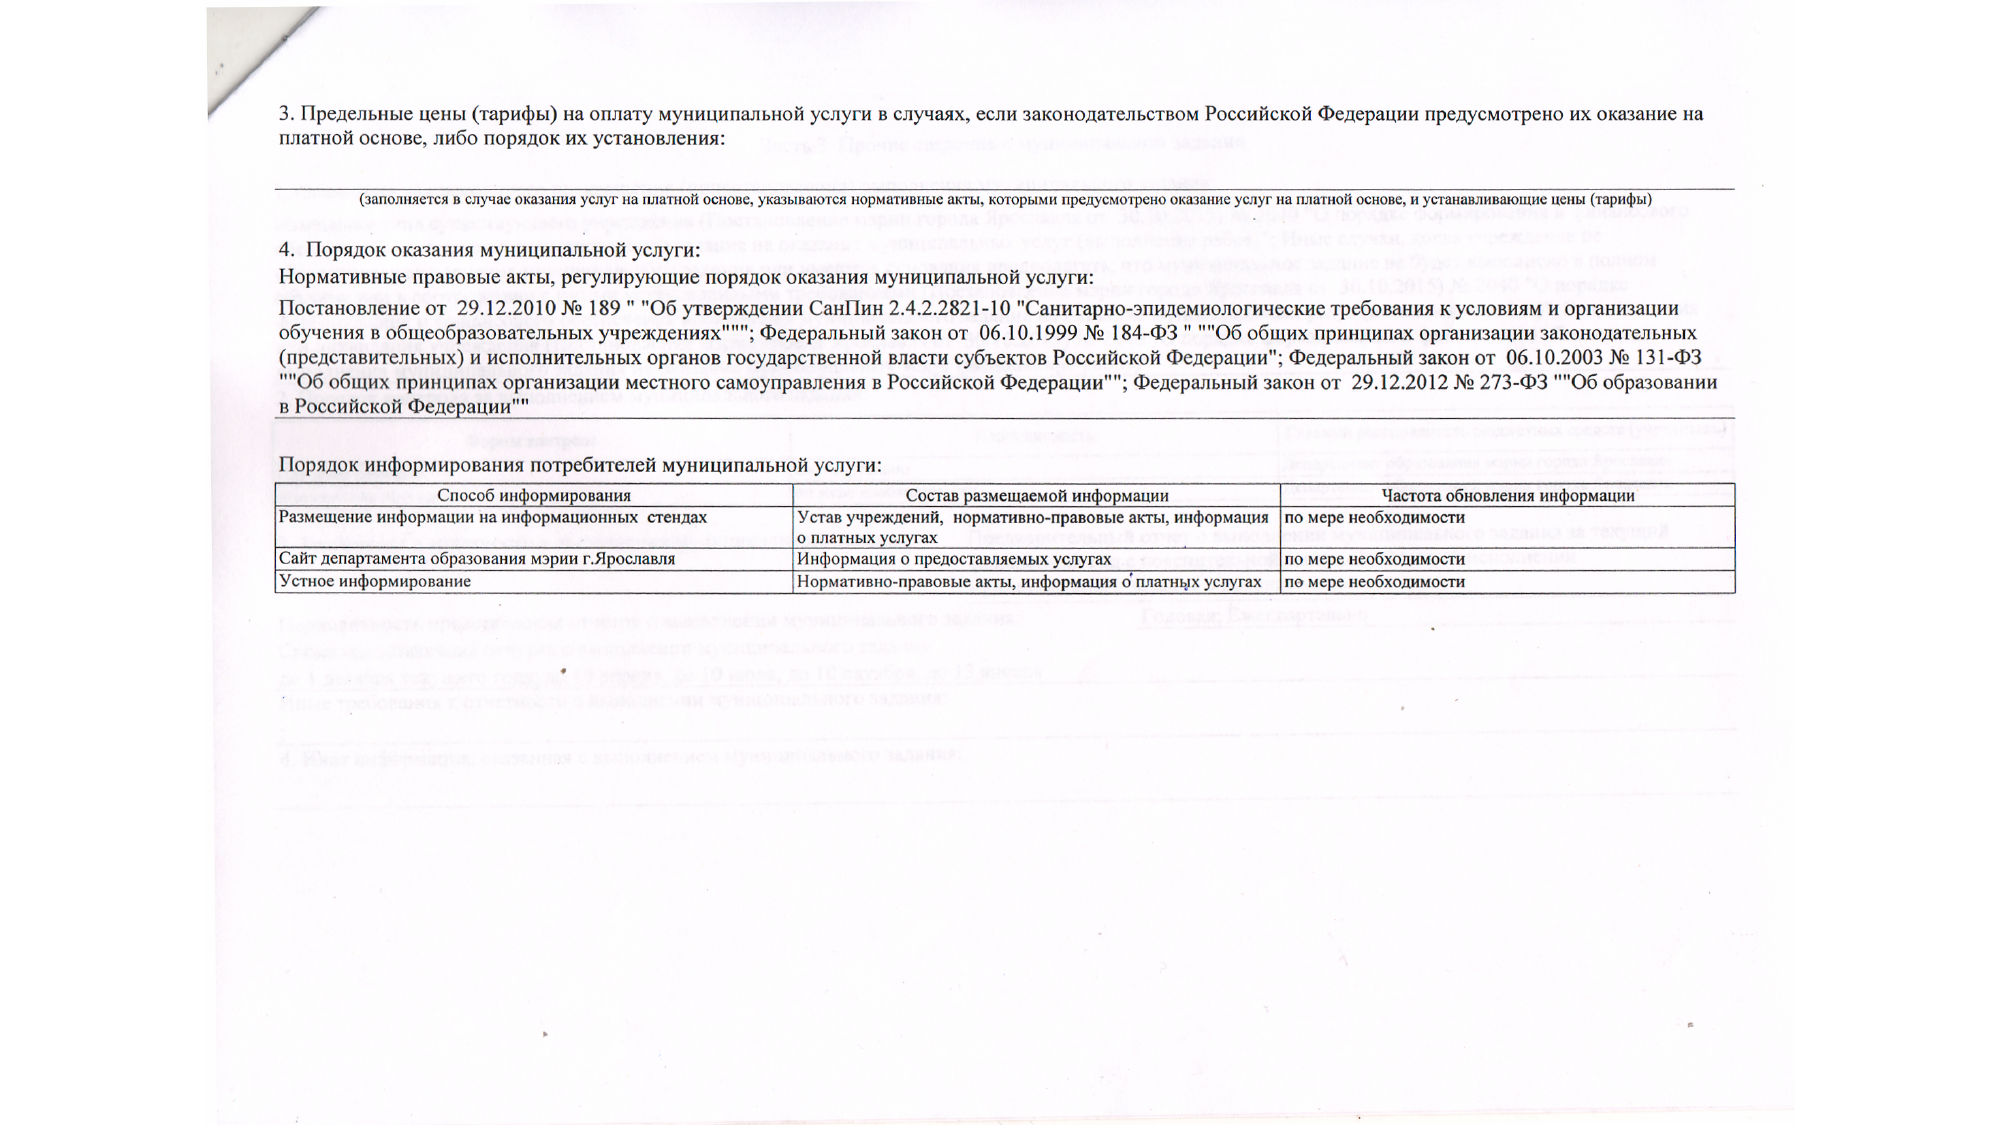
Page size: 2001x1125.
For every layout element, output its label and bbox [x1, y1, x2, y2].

picture [204, 0, 1796, 1125]
